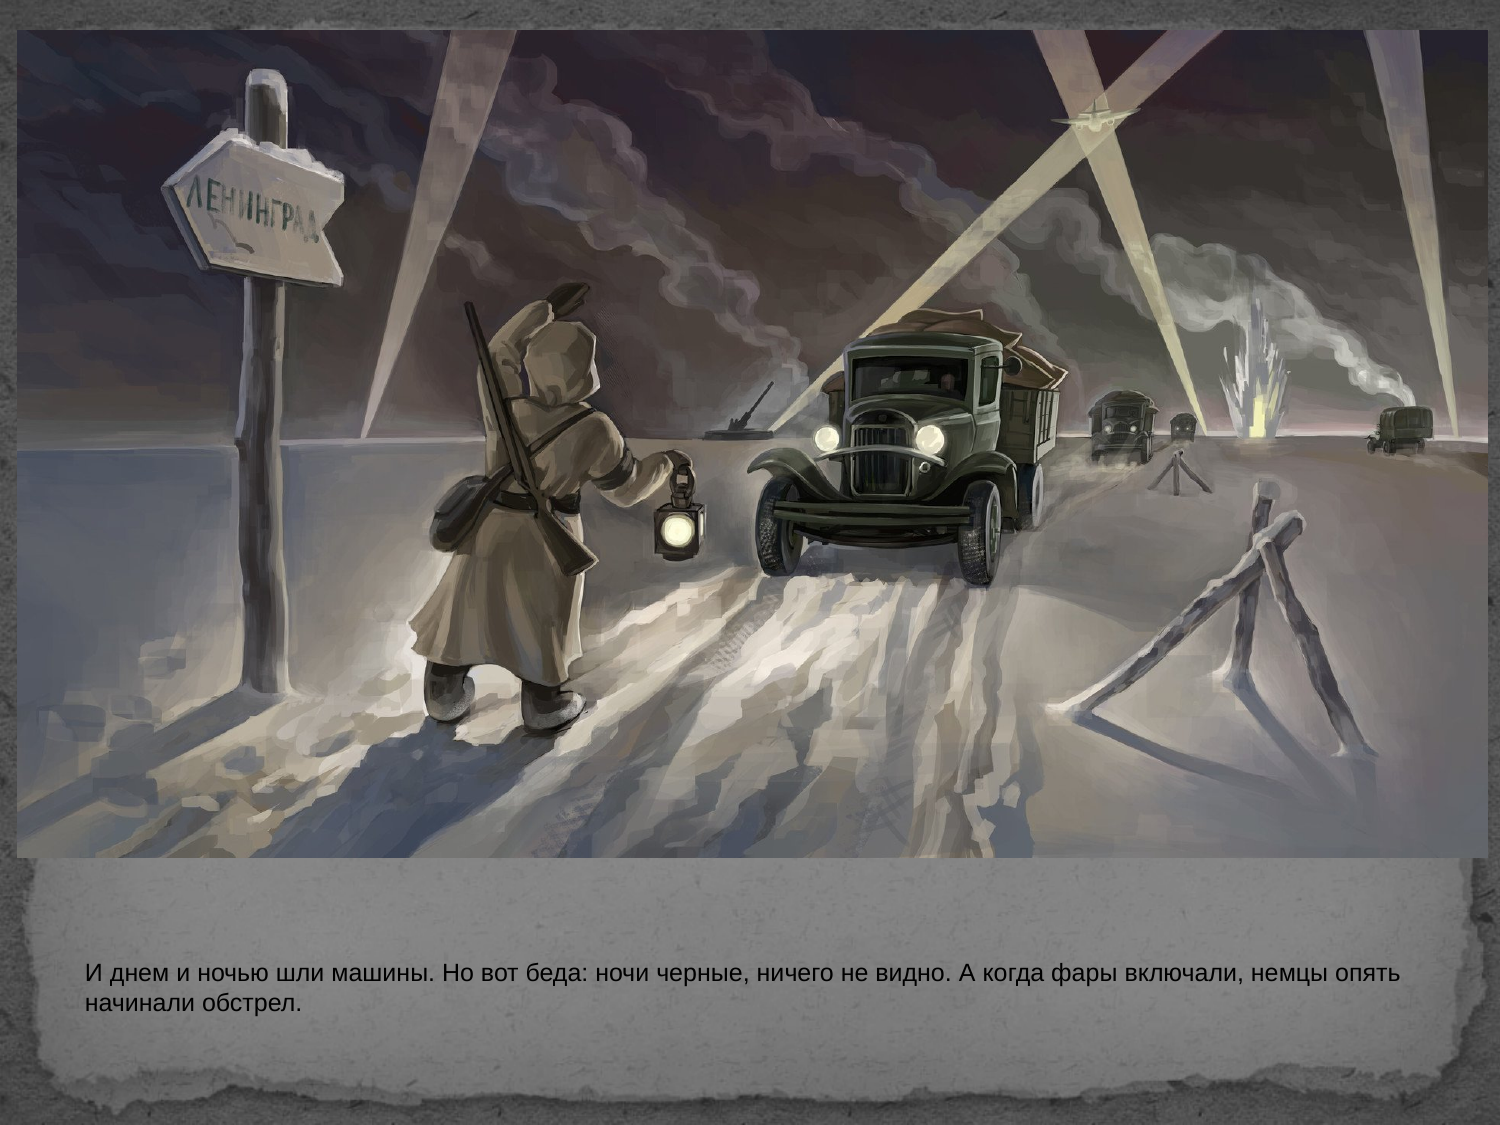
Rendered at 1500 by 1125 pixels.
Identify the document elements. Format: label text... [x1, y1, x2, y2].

picture [17, 30, 1488, 858]
text_box И днем и ночью шли машины. Но вот беда: ночи черные, ничего не видно. А когда фары включали, немцы опять начинали обстрел. [70, 949, 1454, 1024]
